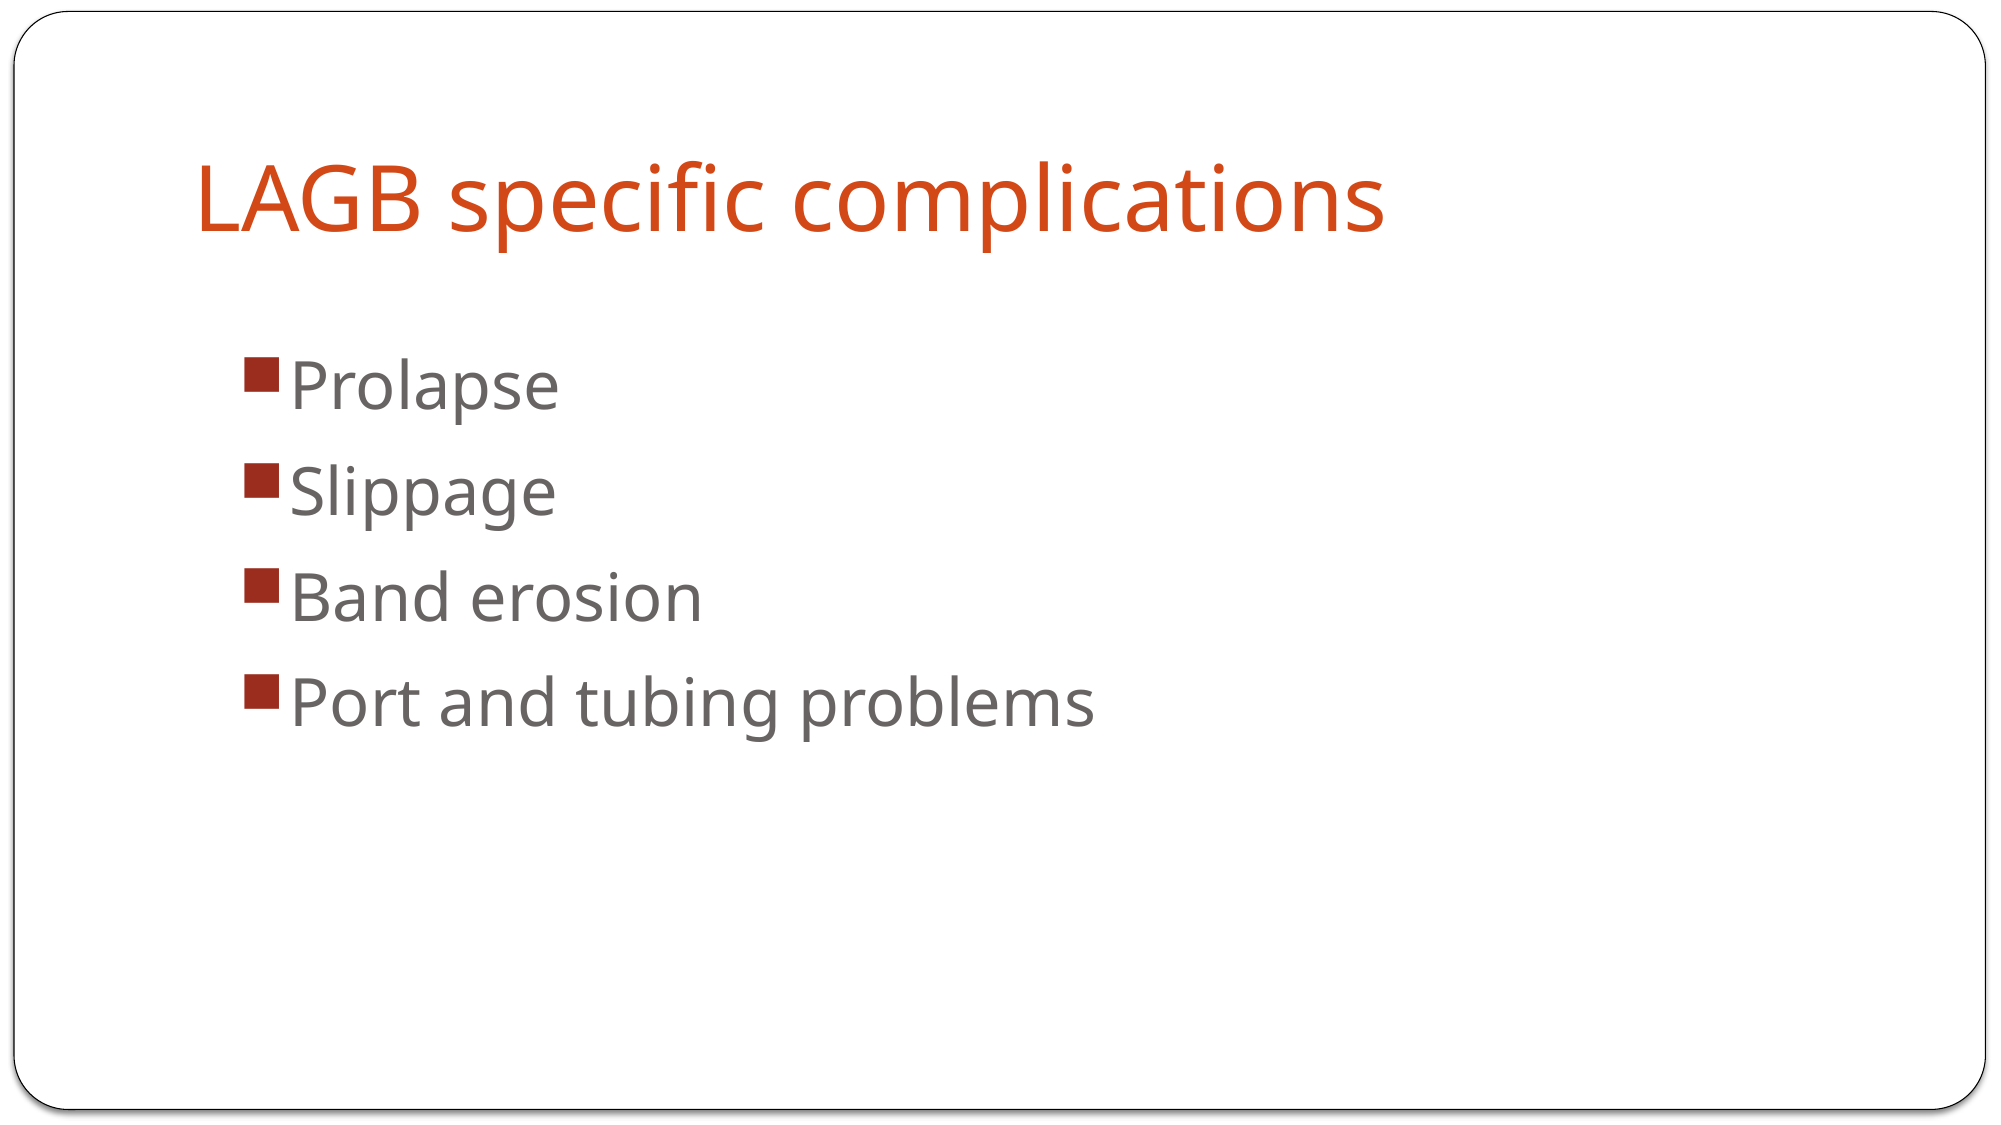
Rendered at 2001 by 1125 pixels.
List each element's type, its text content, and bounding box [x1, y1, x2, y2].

text_box LAGB specific complications [178, 132, 1404, 258]
text_box Prolapse Slippage Band erosion Port and tubing problems [224, 335, 2000, 1066]
